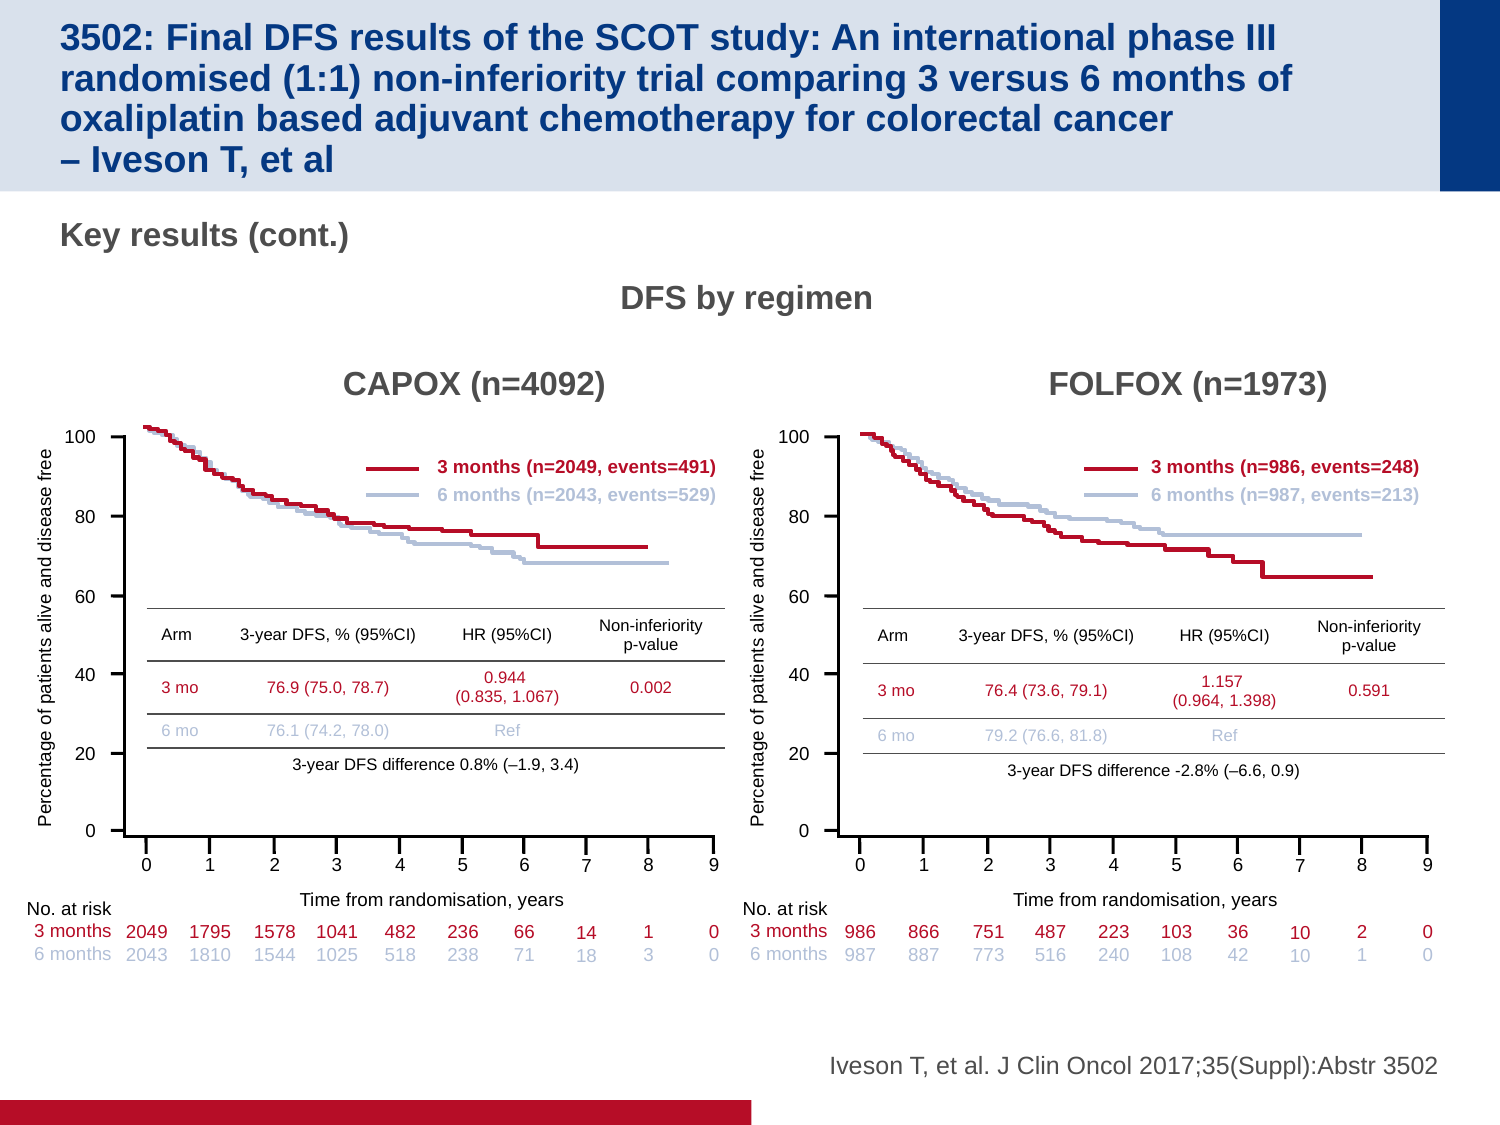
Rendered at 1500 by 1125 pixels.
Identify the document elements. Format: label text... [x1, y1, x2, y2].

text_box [11, 354, 724, 976]
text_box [726, 354, 1449, 976]
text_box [1084, 468, 1138, 495]
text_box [365, 468, 420, 495]
title 3502: Final DFS results of the SCOT study: An international phase III randomised (1:1) non-inferiority trial comparing 3 versus 6 months of oxaliplatin based adjuvant chemotherapy for colorectal cancer – Iveson T, et al [59, 29, 1412, 162]
list Iveson T, et al. J Clin Oncol 2017;35(Suppl):Abstr 3502 [737, 999, 1441, 1080]
text_box Key results (cont.) [59, 205, 1441, 288]
text_box DFS by regimen [528, 269, 966, 325]
